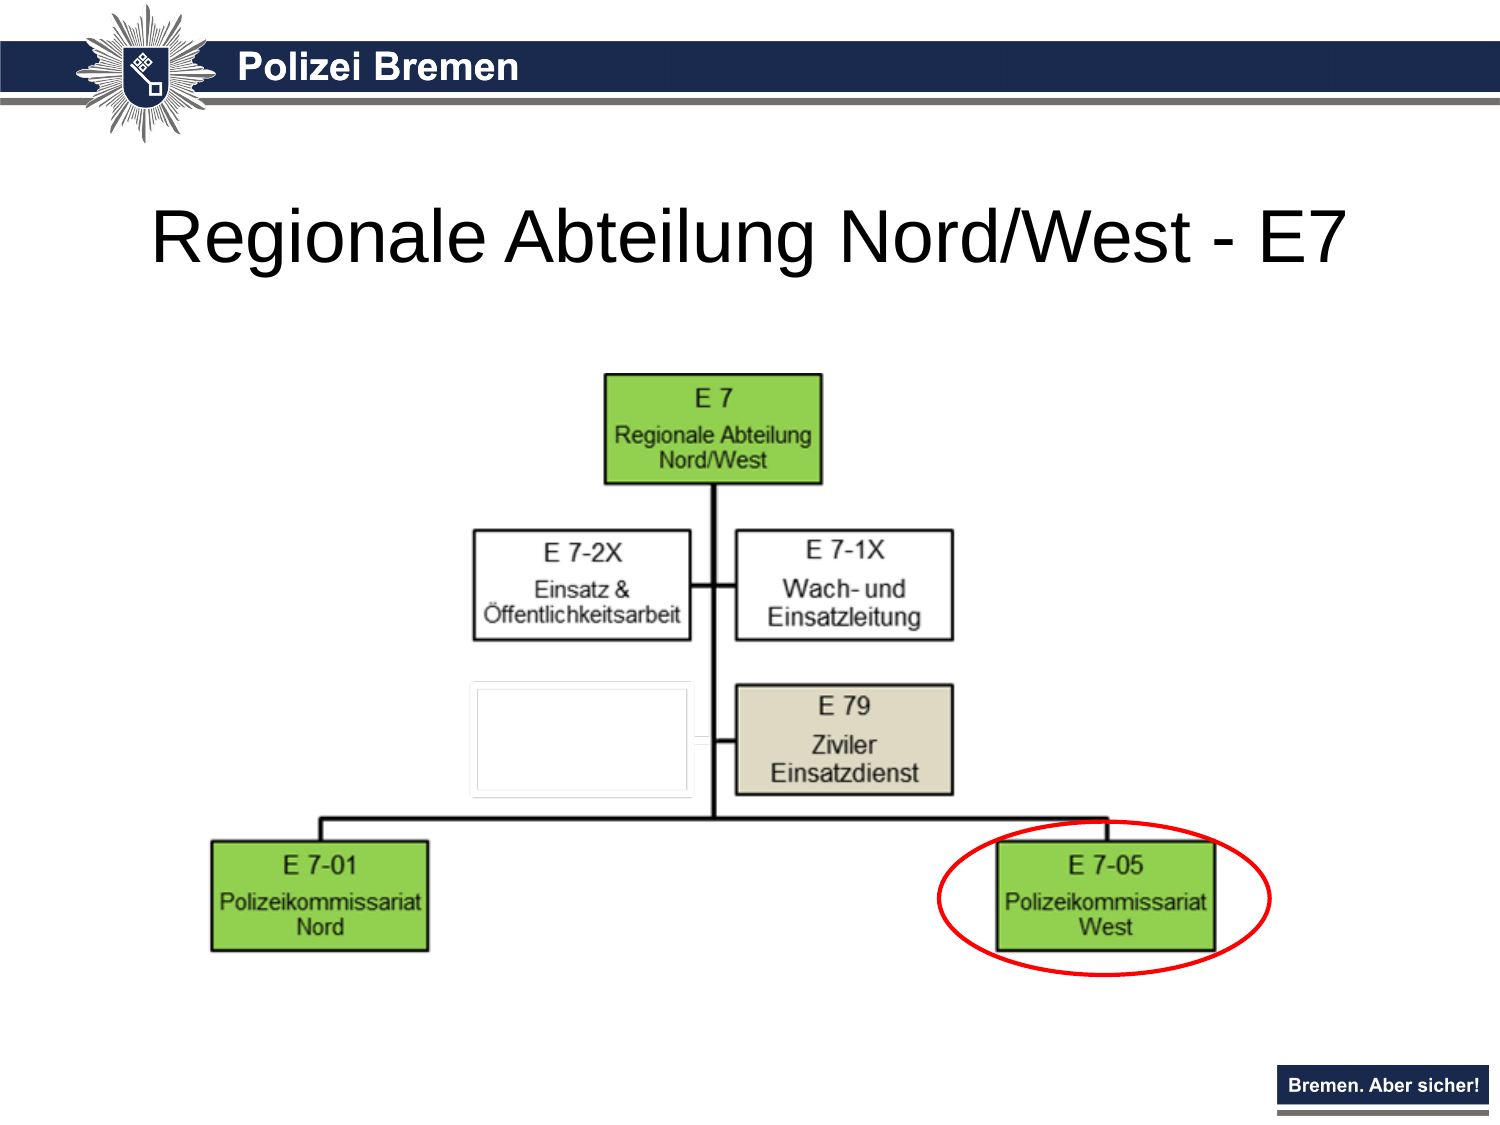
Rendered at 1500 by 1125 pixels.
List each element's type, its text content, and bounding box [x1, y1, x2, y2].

text_box [1233, 847, 1272, 949]
picture [1277, 1065, 1489, 1116]
text_box [1008, 963, 1201, 978]
picture [0, 0, 1500, 144]
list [206, 373, 1229, 954]
title Regionale Abteilung Nord/West - E7 [75, 138, 1425, 327]
